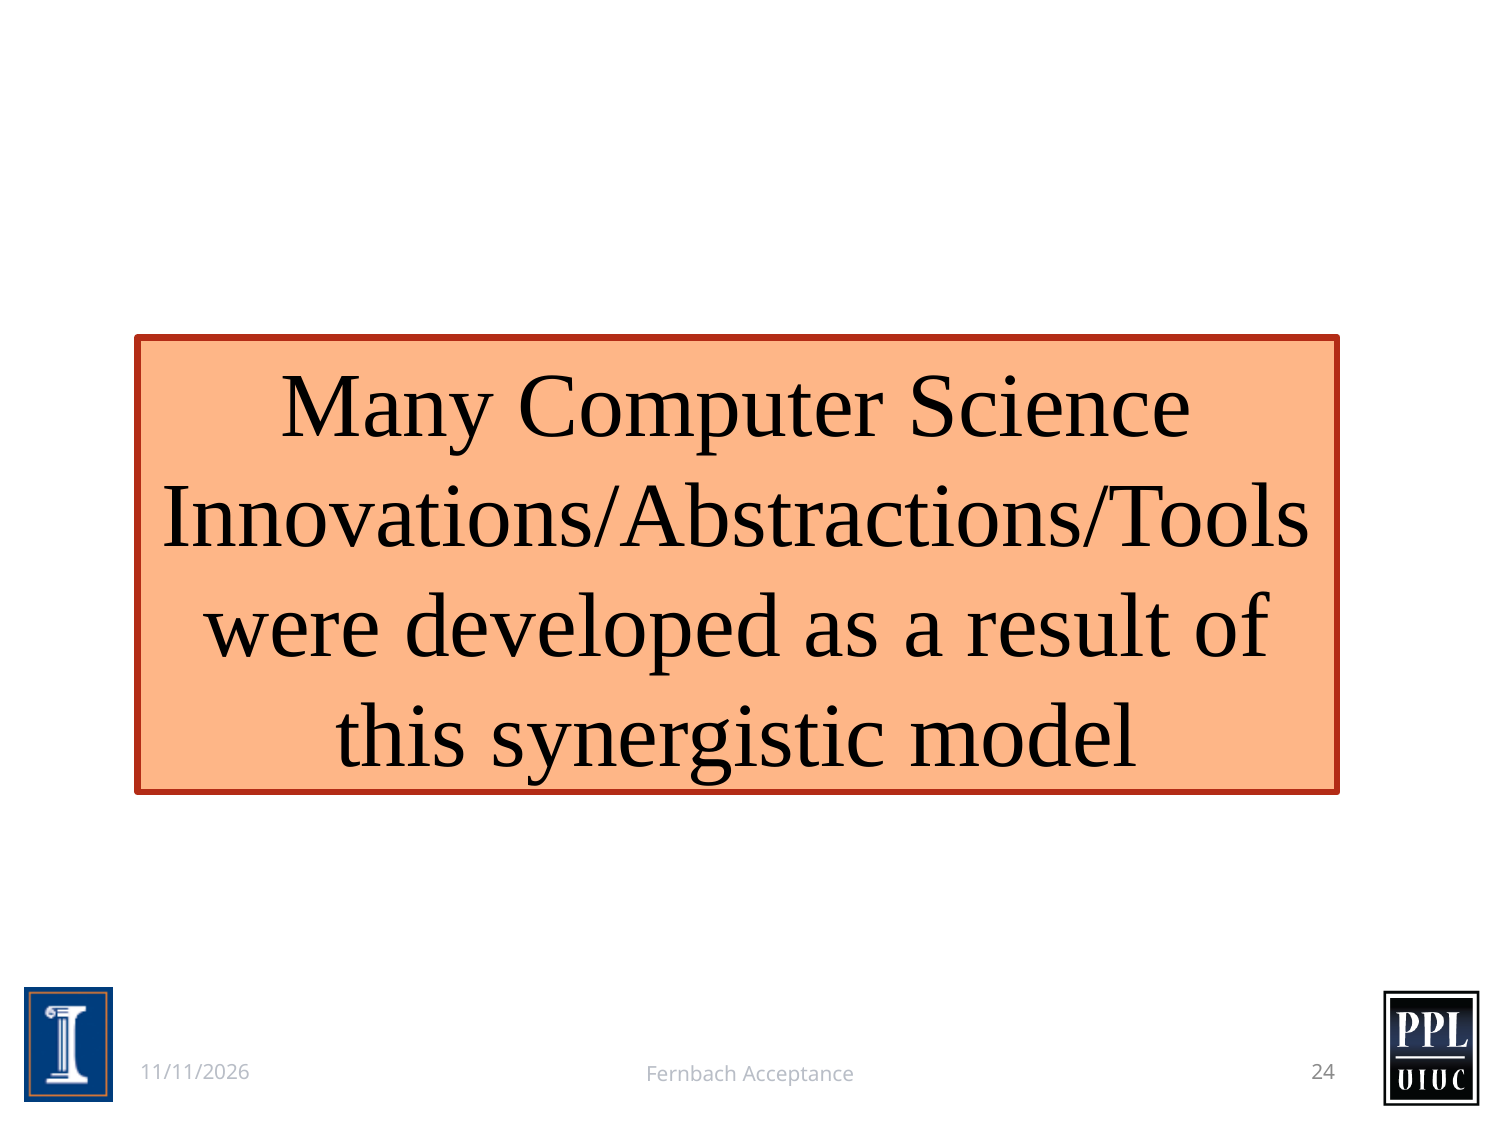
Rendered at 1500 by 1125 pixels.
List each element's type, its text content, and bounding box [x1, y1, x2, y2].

footer Fernbach Acceptance [512, 1042, 988, 1103]
text_box Many Computer Science Innovations/Abstractions/Tools were developed as a result of this synergistic model [137, 337, 1338, 792]
picture [1374, 982, 1487, 1113]
slide_number 24 [1074, 1042, 1350, 1103]
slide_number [125, 1042, 425, 1103]
picture [24, 987, 113, 1102]
